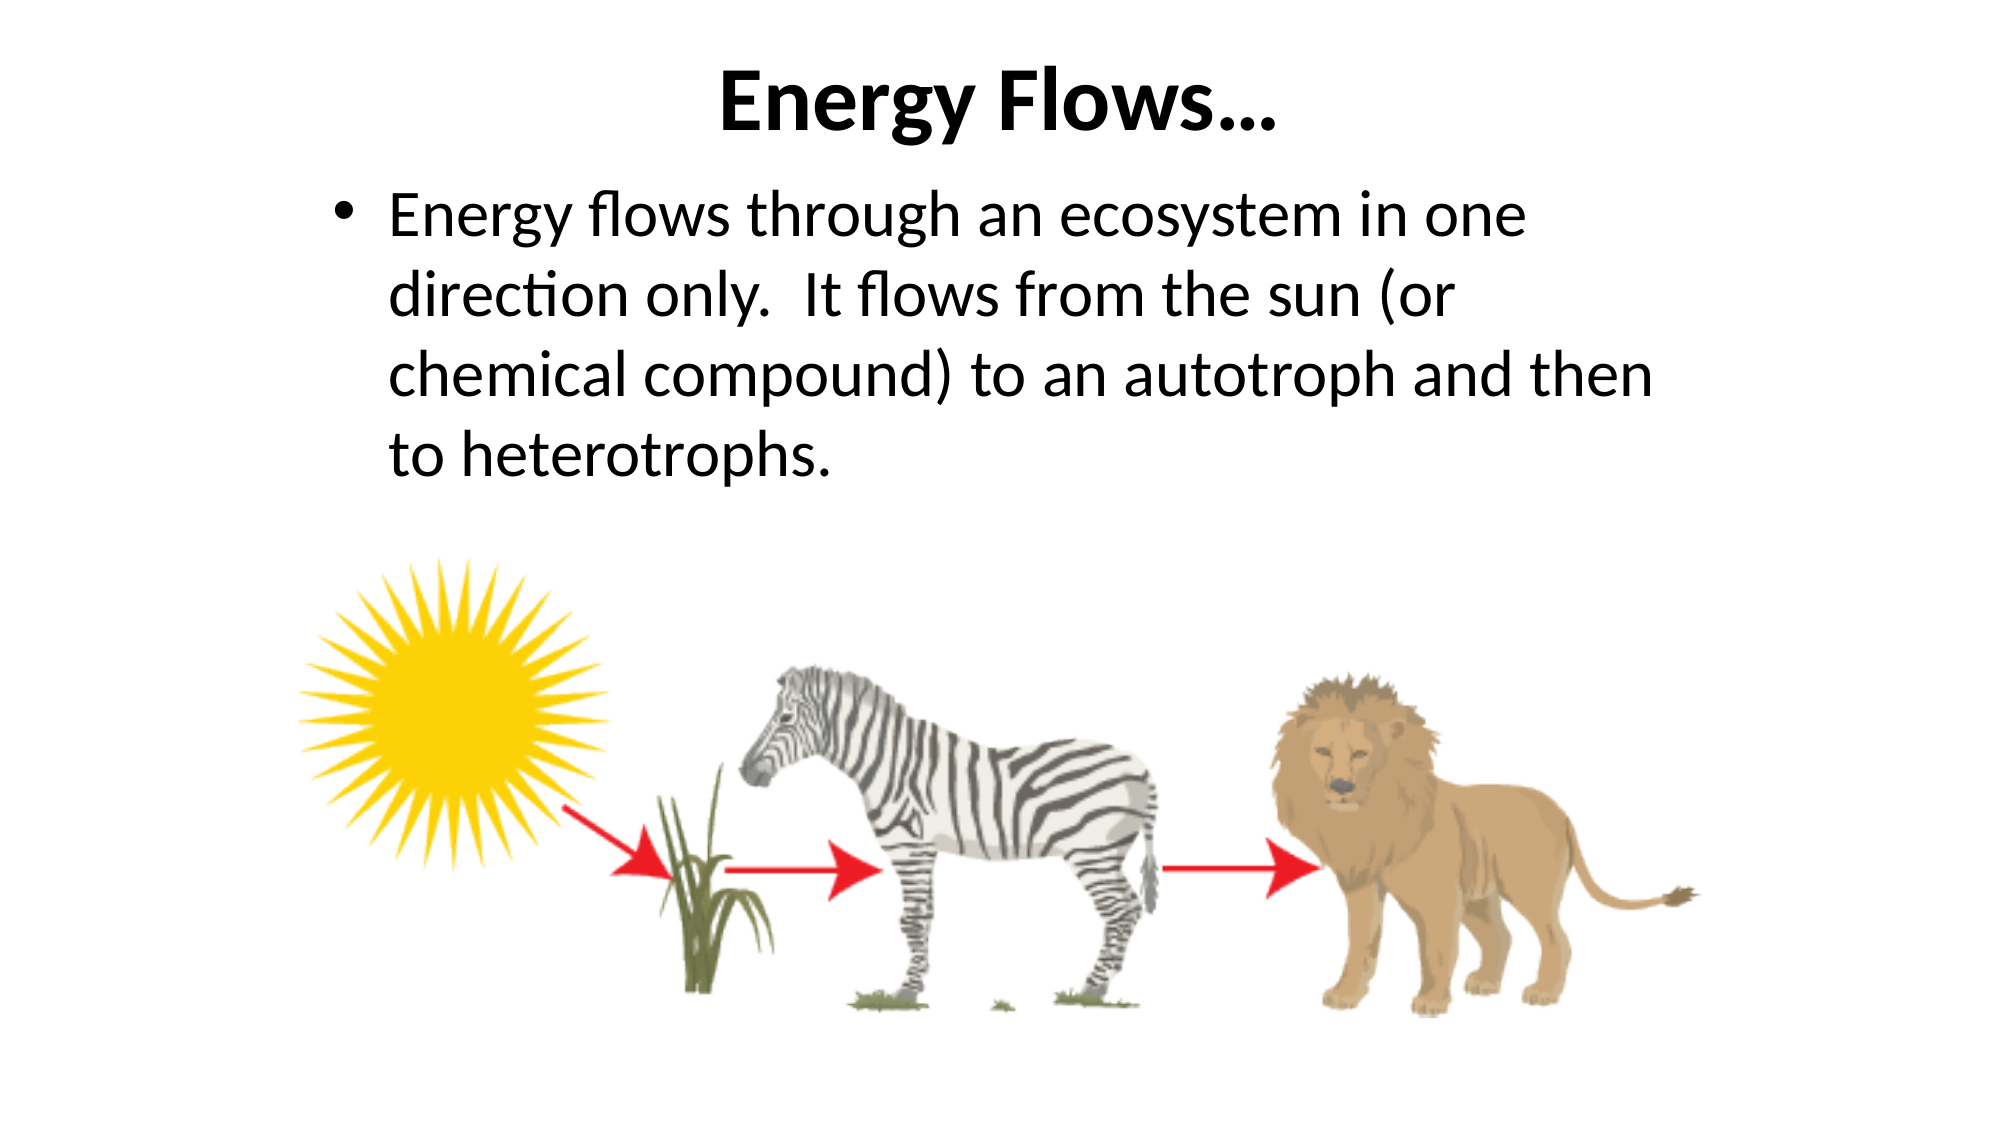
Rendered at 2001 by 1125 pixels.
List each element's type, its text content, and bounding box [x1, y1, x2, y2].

title Energy Flows… [324, 0, 1676, 161]
picture [298, 557, 1703, 1019]
list Energy flows through an ecosystem in one direction only. It flows from the sun (or chemical compound) to an autotroph and then to heterotrophs. [324, 161, 1676, 555]
